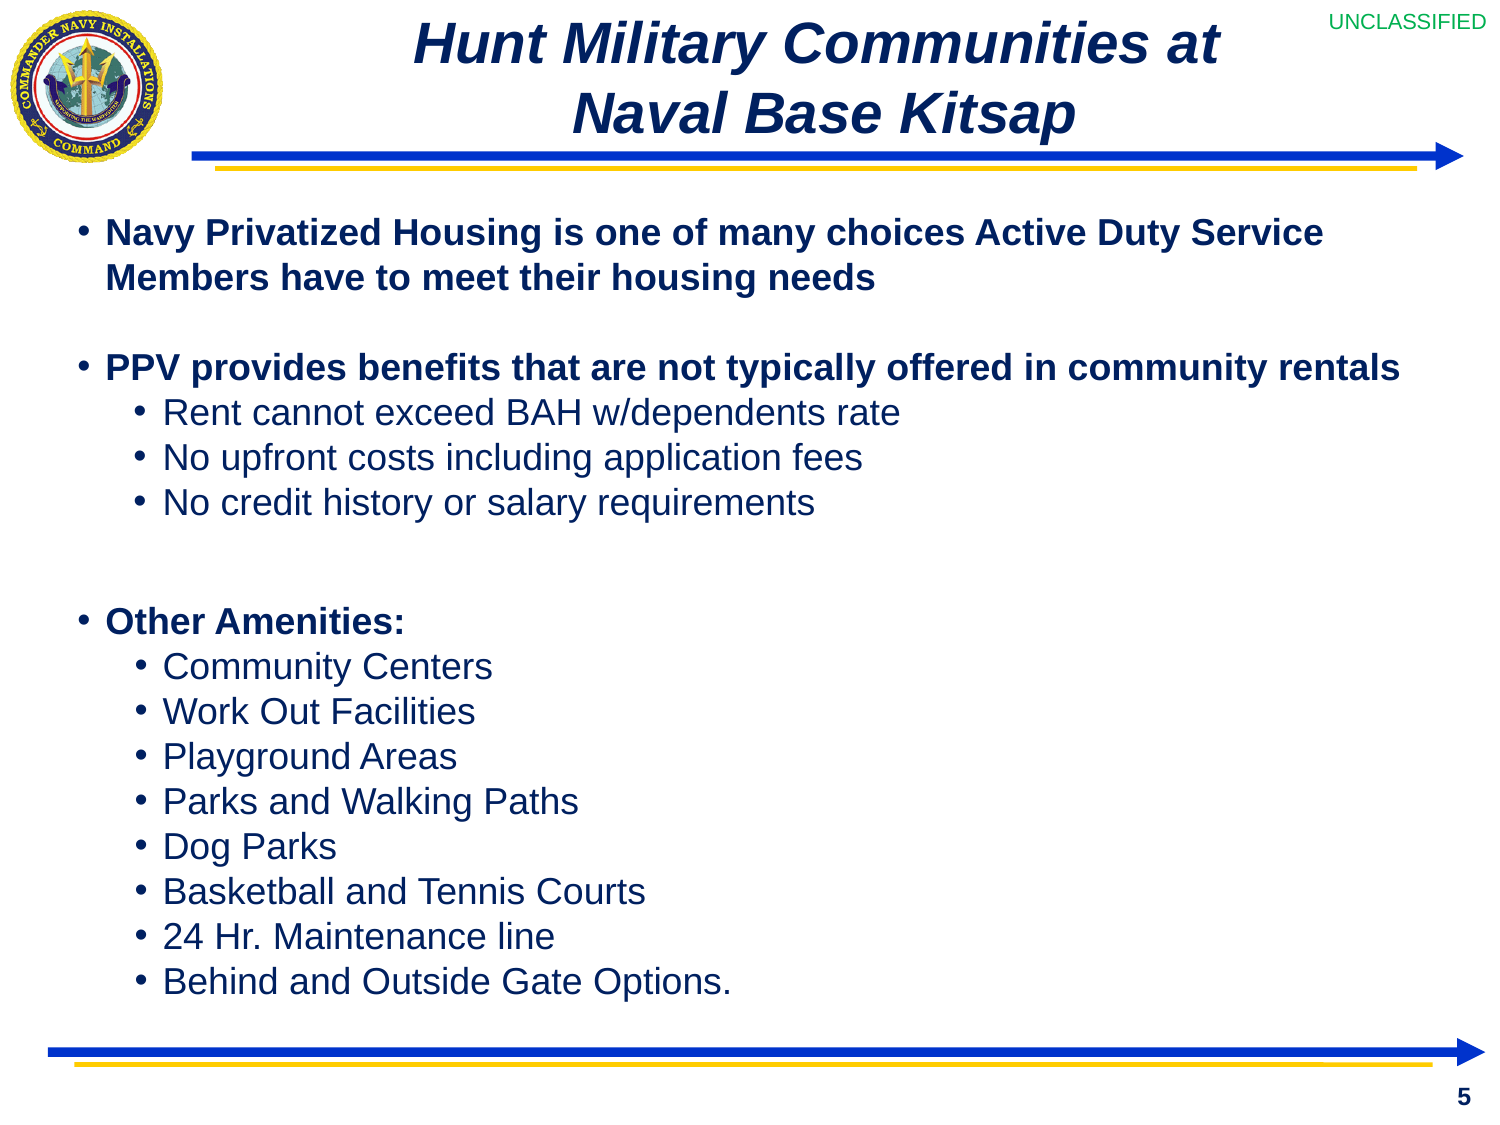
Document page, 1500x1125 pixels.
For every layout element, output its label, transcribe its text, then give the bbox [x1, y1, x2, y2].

slide_number 5 [1439, 1070, 1490, 1122]
picture [10, 10, 163, 163]
title Hunt Military Communities at Naval Base Kitsap [187, 4, 1463, 147]
list Navy Privatized Housing is one of many choices Active Duty Service Members have to meet their housing needs PPV provides benefits that are not typically offered in community rentals Rent cannot exceed BAH w/dependents rate No upfront costs including application fees No credit history or salary requirements Other Amenities: Community Centers Work Out Facilities Playground Areas Parks and Walking Paths Dog Parks Basketball and Tennis Courts 24 Hr. Maintenance line Behind and Outside Gate Options. [62, 199, 1463, 1024]
